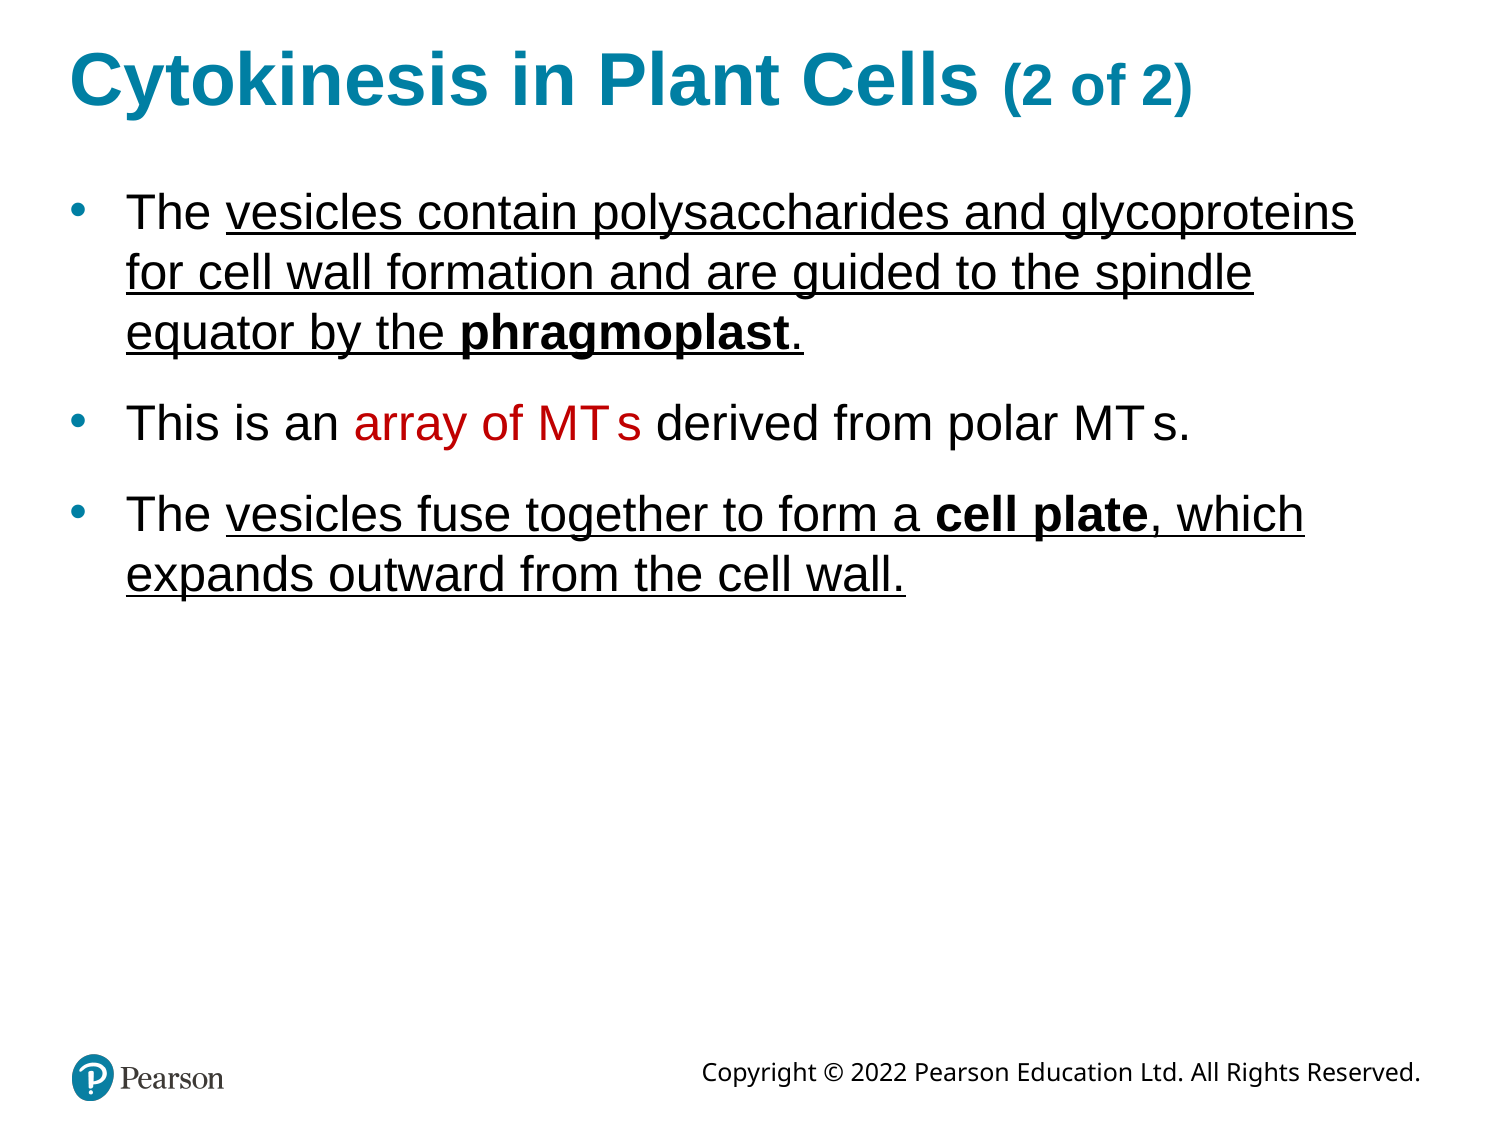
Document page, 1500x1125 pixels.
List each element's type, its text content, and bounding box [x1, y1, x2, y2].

title Cytokinesis in Plant Cells (2 of 2) [69, 15, 1425, 137]
picture [80, 1063, 106, 1088]
picture [72, 1054, 88, 1070]
picture [72, 1087, 83, 1101]
picture [98, 1054, 224, 1101]
list The vesicles contain polysaccharides and glycoproteins for cell wall formation and are guided to the spindle equator by the phragmoplast. This is an array of M T s derived from polar M T s. The vesicles fuse together to form a cell plate, which expands outward from the cell wall. [69, 179, 1425, 612]
